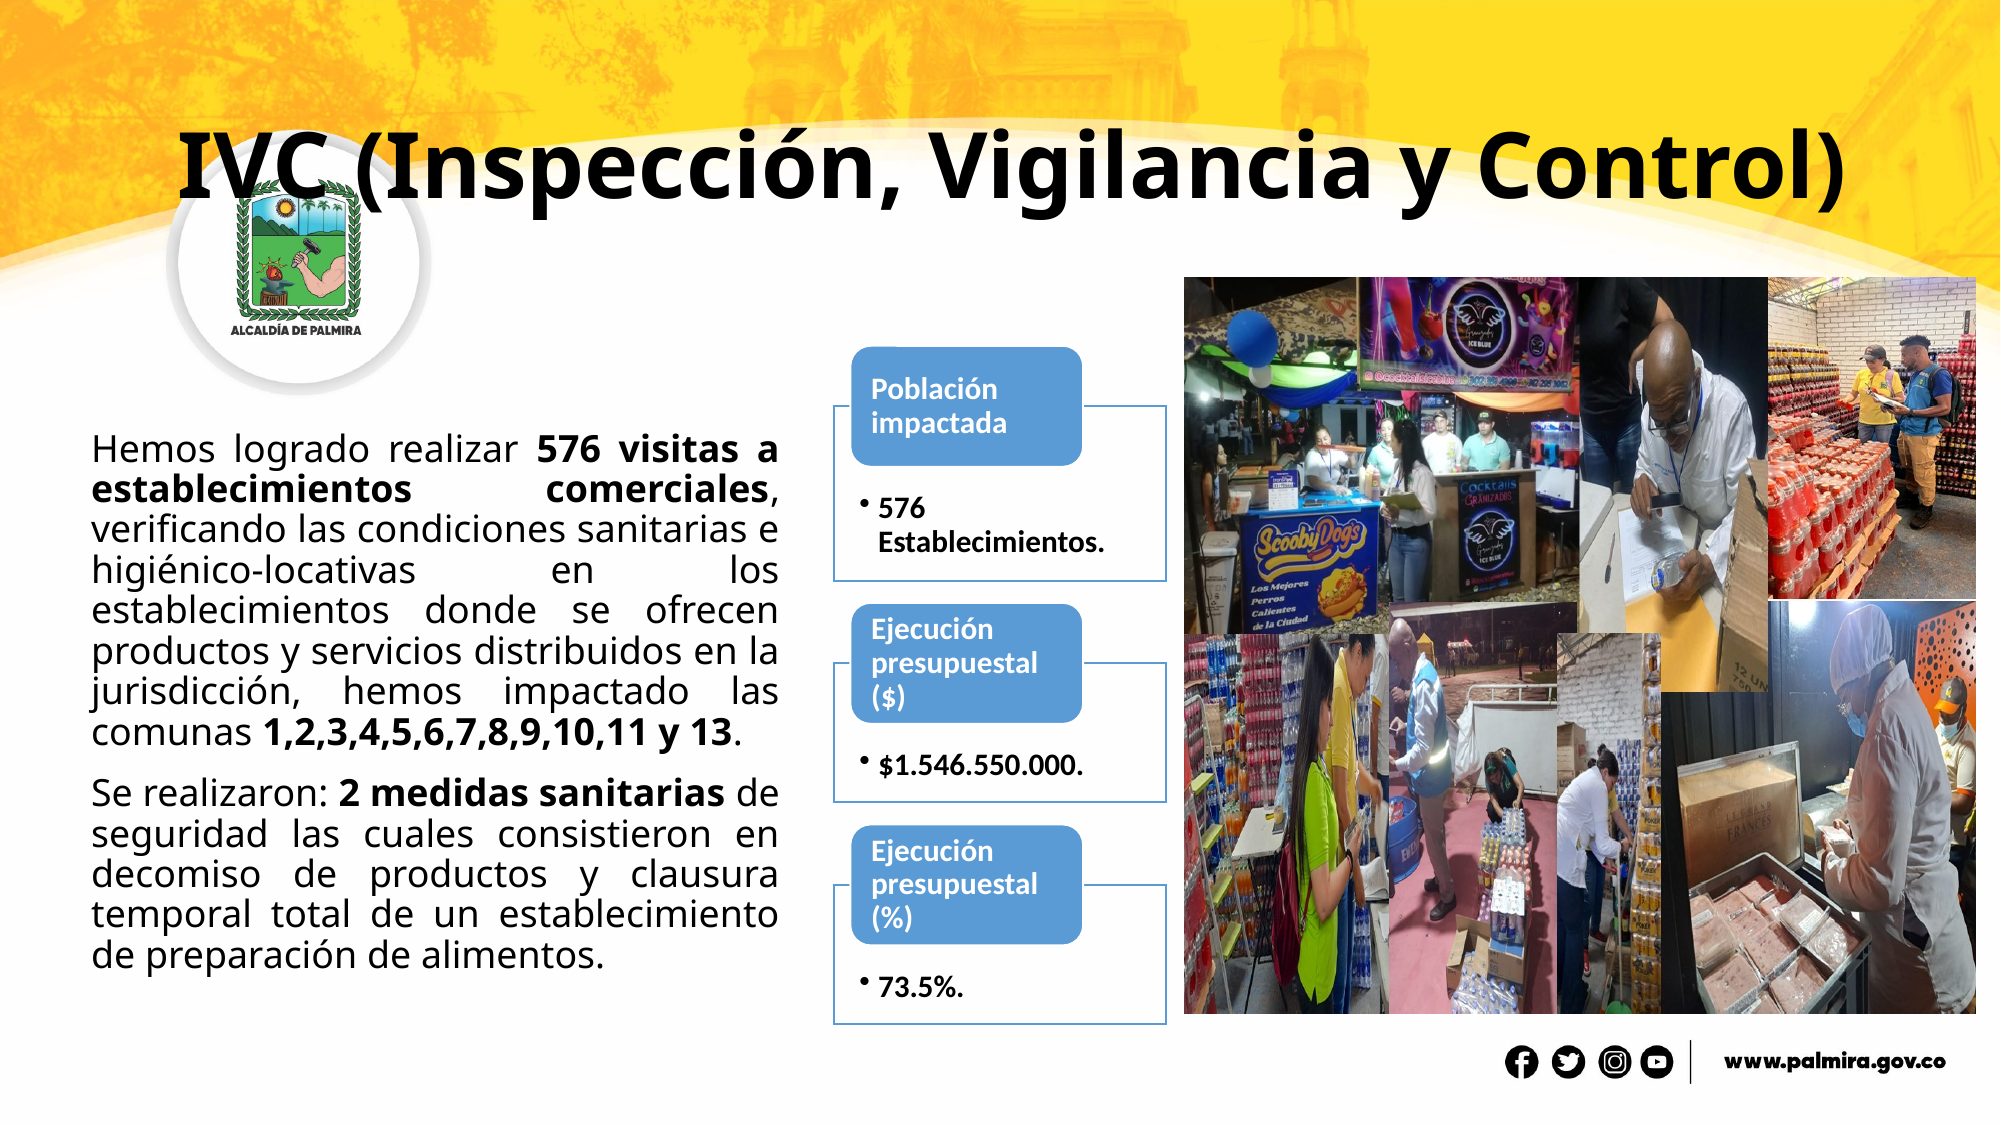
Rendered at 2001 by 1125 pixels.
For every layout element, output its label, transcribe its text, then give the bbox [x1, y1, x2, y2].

list Hemos logrado realizar 576 visitas a establecimientos comerciales, verificando las condiciones sanitarias e higiénico-locativas en los establecimientos donde se ofrecen productos y servicios distribuidos en la jurisdicción, hemos impactado las comunas 1,2,3,4,5,6,7,8,9,10,11 y 13. Se realizaron: 2 medidas sanitarias de seguridad las cuales consistieron en decomiso de productos y clausura temporal total de un establecimiento de preparación de alimentos. [76, 356, 795, 1014]
picture [0, 0, 2001, 1125]
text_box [833, 339, 1167, 1030]
title IVC (Inspección, Vigilancia y Control) [137, 59, 1863, 278]
